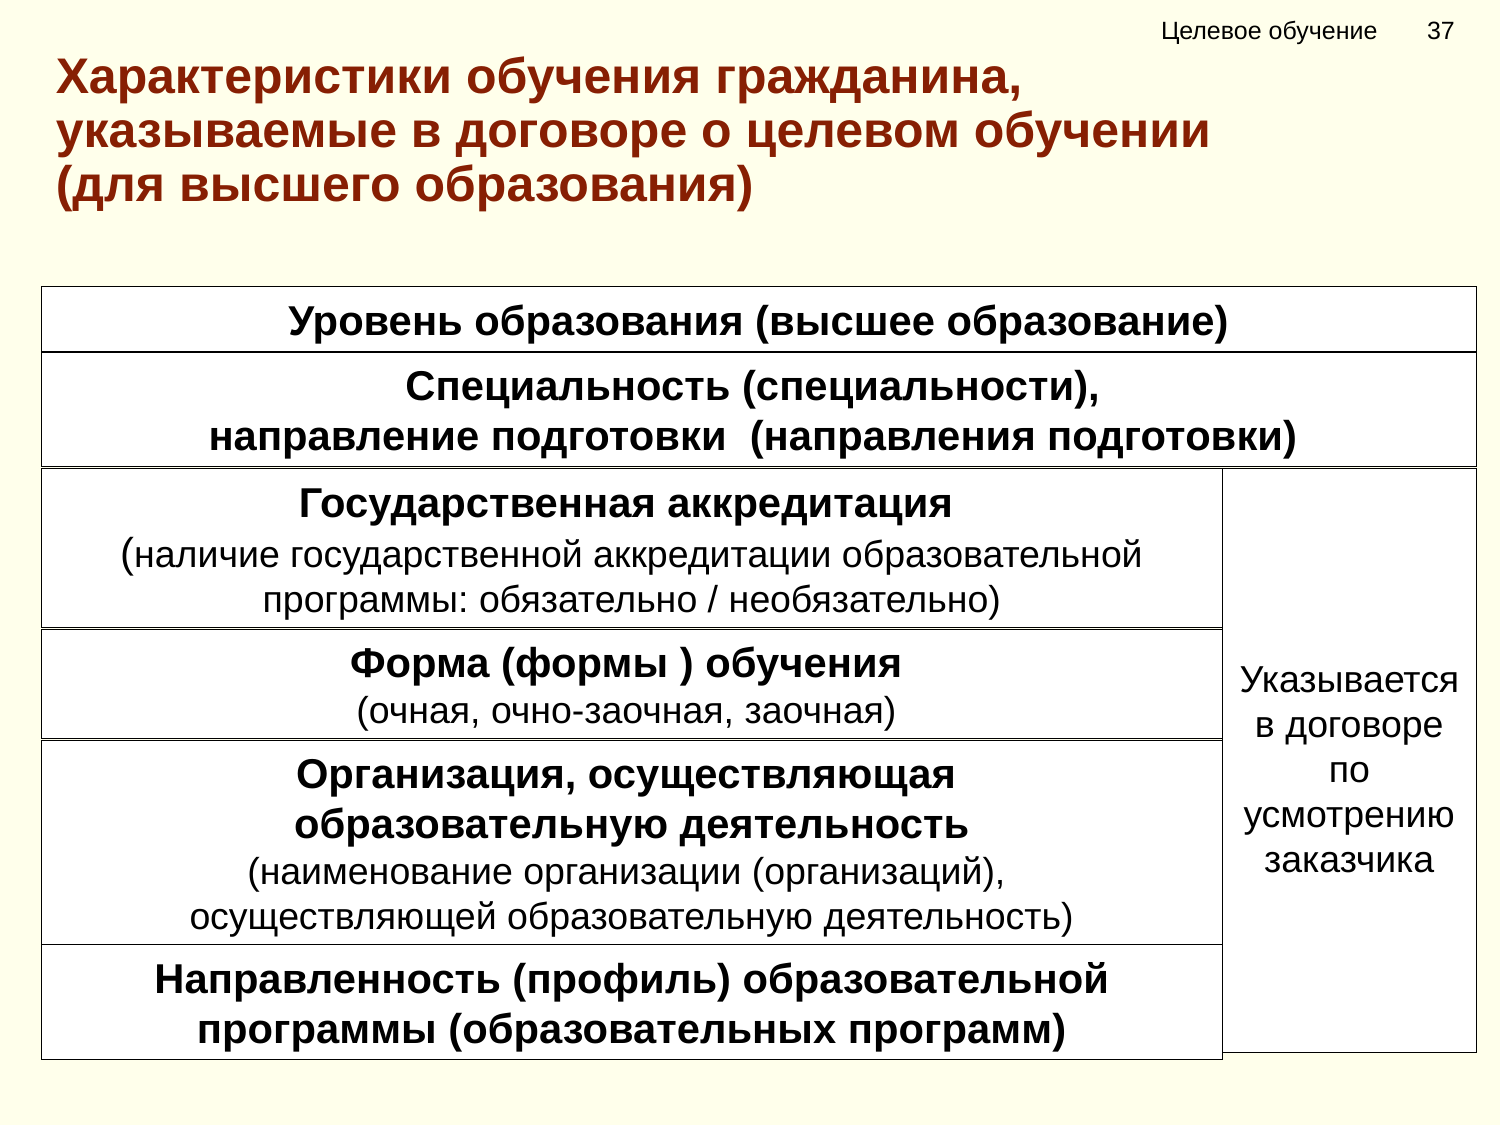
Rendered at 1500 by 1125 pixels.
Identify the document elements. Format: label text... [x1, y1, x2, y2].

text_box Организация, осуществляющая образовательную деятельность (наименование организации (организаций), осуществляющей образовательную деятельность) [41, 739, 1222, 944]
text_box Целевое обучение 37 [1116, 0, 1500, 60]
text_box Направленность (профиль) образовательной программы (образовательных программ) [41, 944, 1223, 1060]
text_box Форма (формы ) обучения (очная, очно-заочная, заочная) [41, 628, 1222, 739]
text_box Государственная аккредитация (наличие государственной аккредитации образовательной программы: обязательно / необязательно) [41, 467, 1222, 628]
text_box Уровень образования (высшее образование) [41, 286, 1477, 351]
text_box Специальность (специальности), направление подготовки (направления подготовки) [41, 351, 1477, 467]
text_box Указывается в договоре по усмотрению заказчика [1222, 467, 1477, 1053]
text_box Характеристики обучения гражданина, указываемые в договоре о целевом обучении (для высшего образования) [41, 42, 1435, 114]
